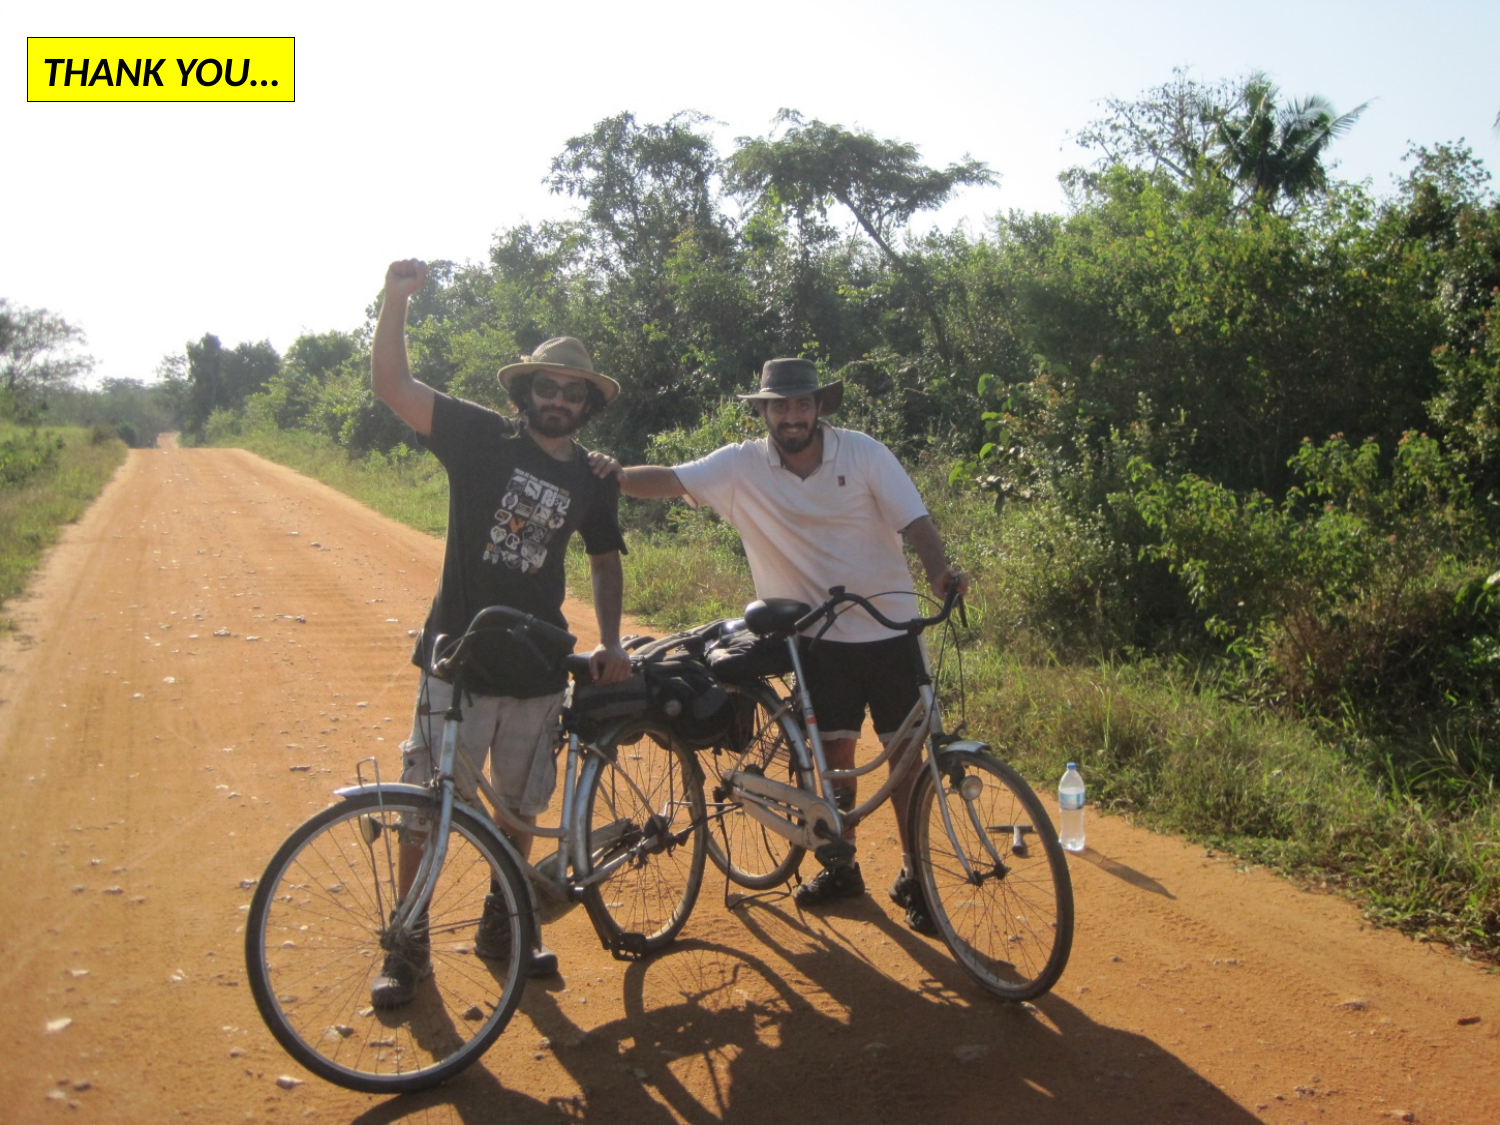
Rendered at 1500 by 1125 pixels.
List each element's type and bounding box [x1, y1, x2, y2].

list [0, 0, 1500, 1125]
